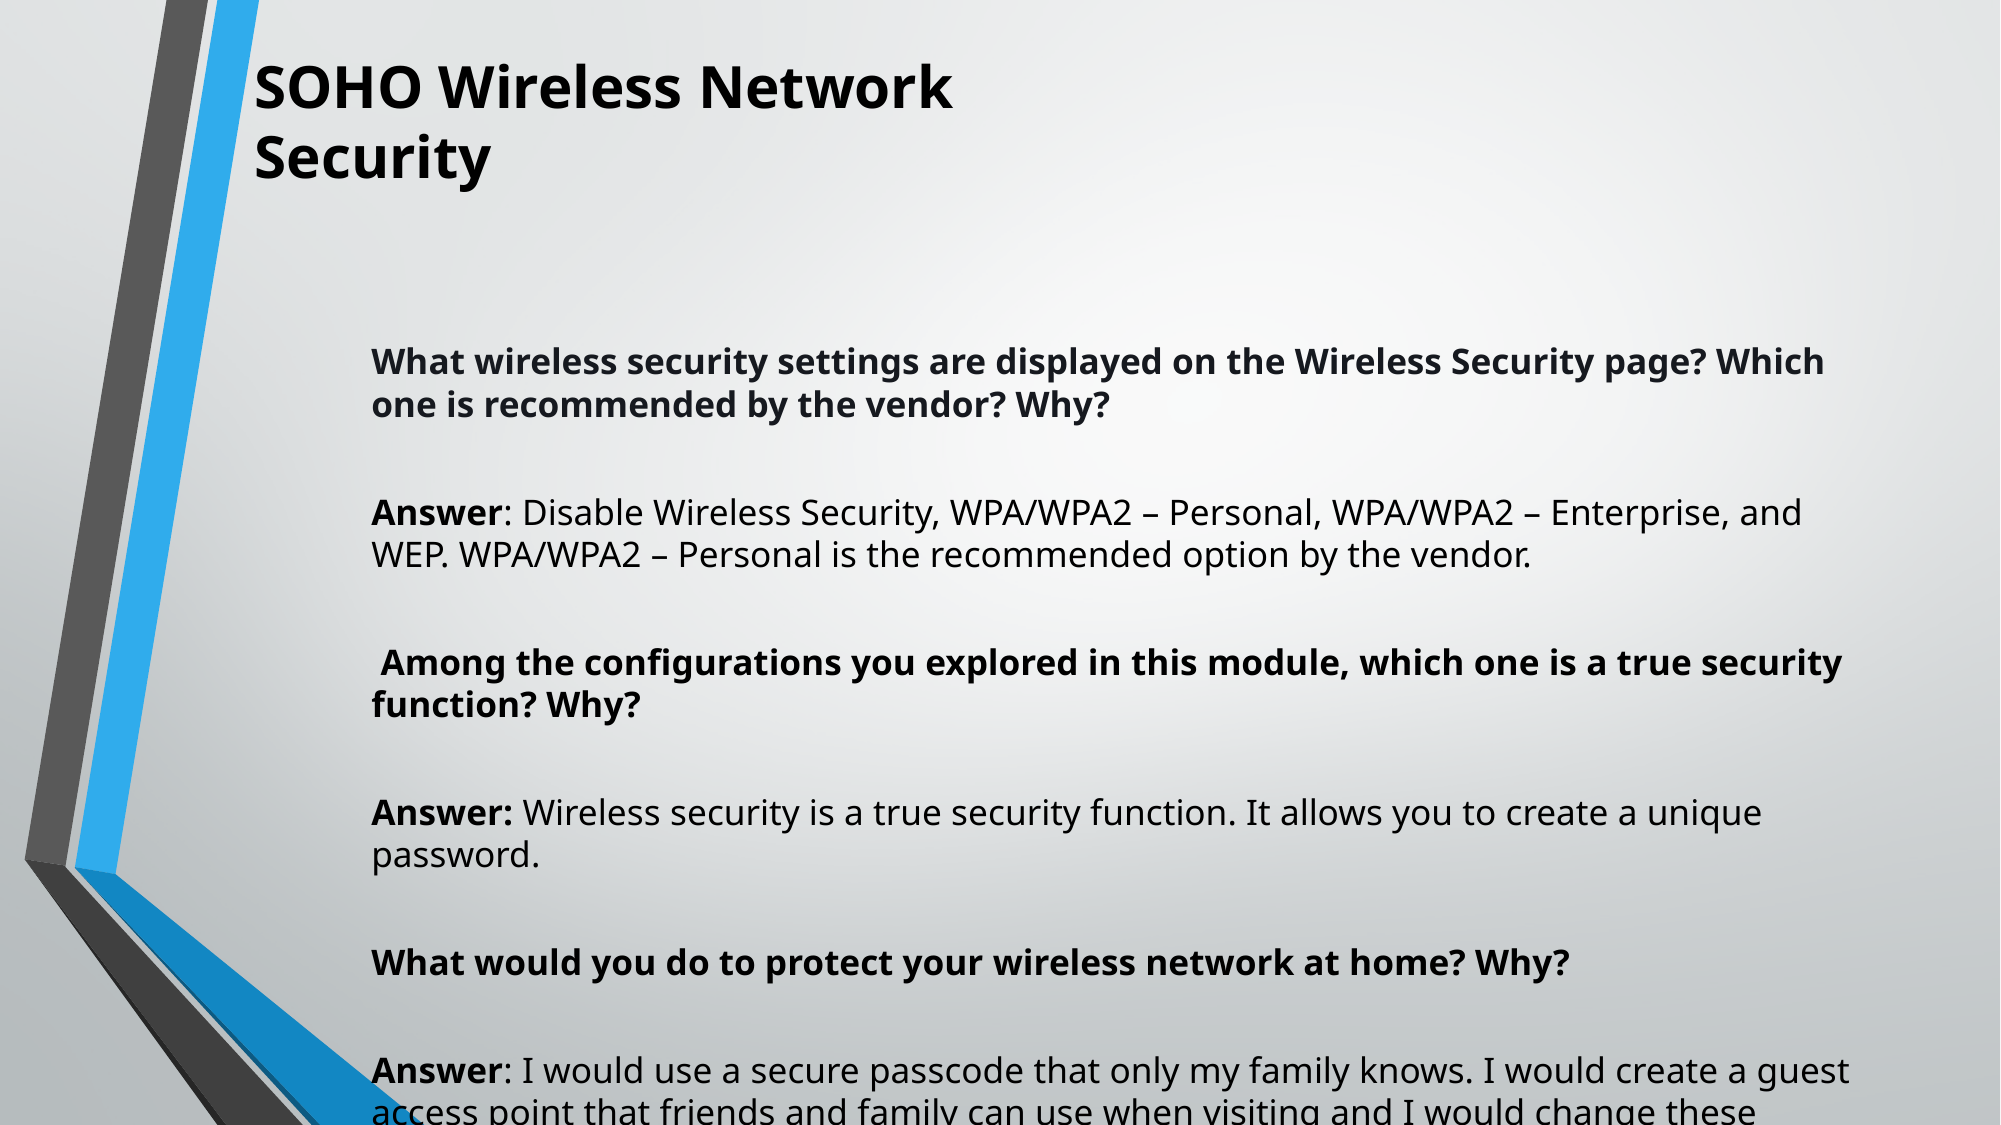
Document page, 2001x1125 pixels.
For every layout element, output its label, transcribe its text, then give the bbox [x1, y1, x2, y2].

text_box SOHO Wireless Network Security [239, 70, 1176, 171]
list What wireless security settings are displayed on the Wireless Security page? Which one is recommended by the vendor? Why? Answer: Disable Wireless Security, WPA/WPA2 – Personal, WPA/WPA2 – Enterprise, and WEP. WPA/WPA2 – Personal is the recommended option by the vendor. Among the configurations you explored in this module, which one is a true security function? Why? Answer: Wireless security is a true security function. It allows you to create a unique password. What would you do to protect your wireless network at home? Why? Answer: I would use a secure passcode that only my family knows. I would create a guest access point that friends and family can use when visiting and I would change these passwords periodically to ensure the protection of my home network. [356, 170, 1903, 1125]
